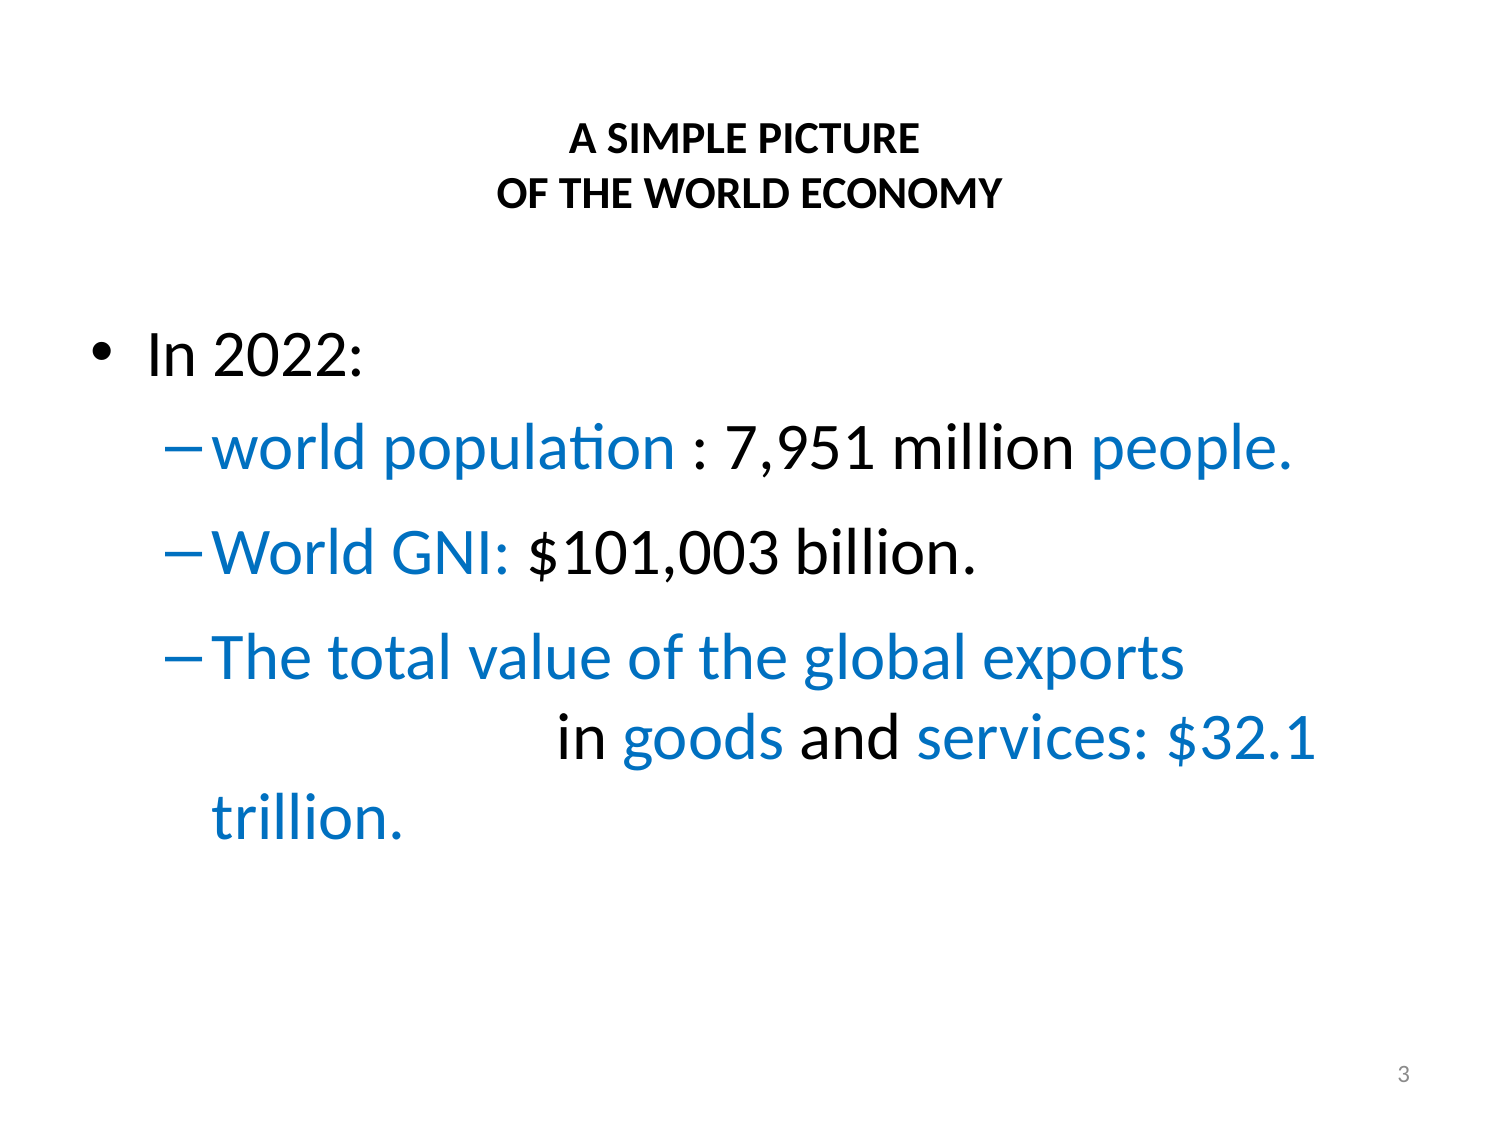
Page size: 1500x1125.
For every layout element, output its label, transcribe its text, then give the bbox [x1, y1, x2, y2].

list In 2022: world population : 7,951 million people. World GNI: $101,003 billion. The total value of the global exports in goods and services: $32.1 trillion. [75, 302, 1425, 1125]
slide_number 3 [1074, 1042, 1425, 1103]
title A SIMPLE PICTURE OF THE WORLD ECONOMY [75, 45, 1425, 281]
